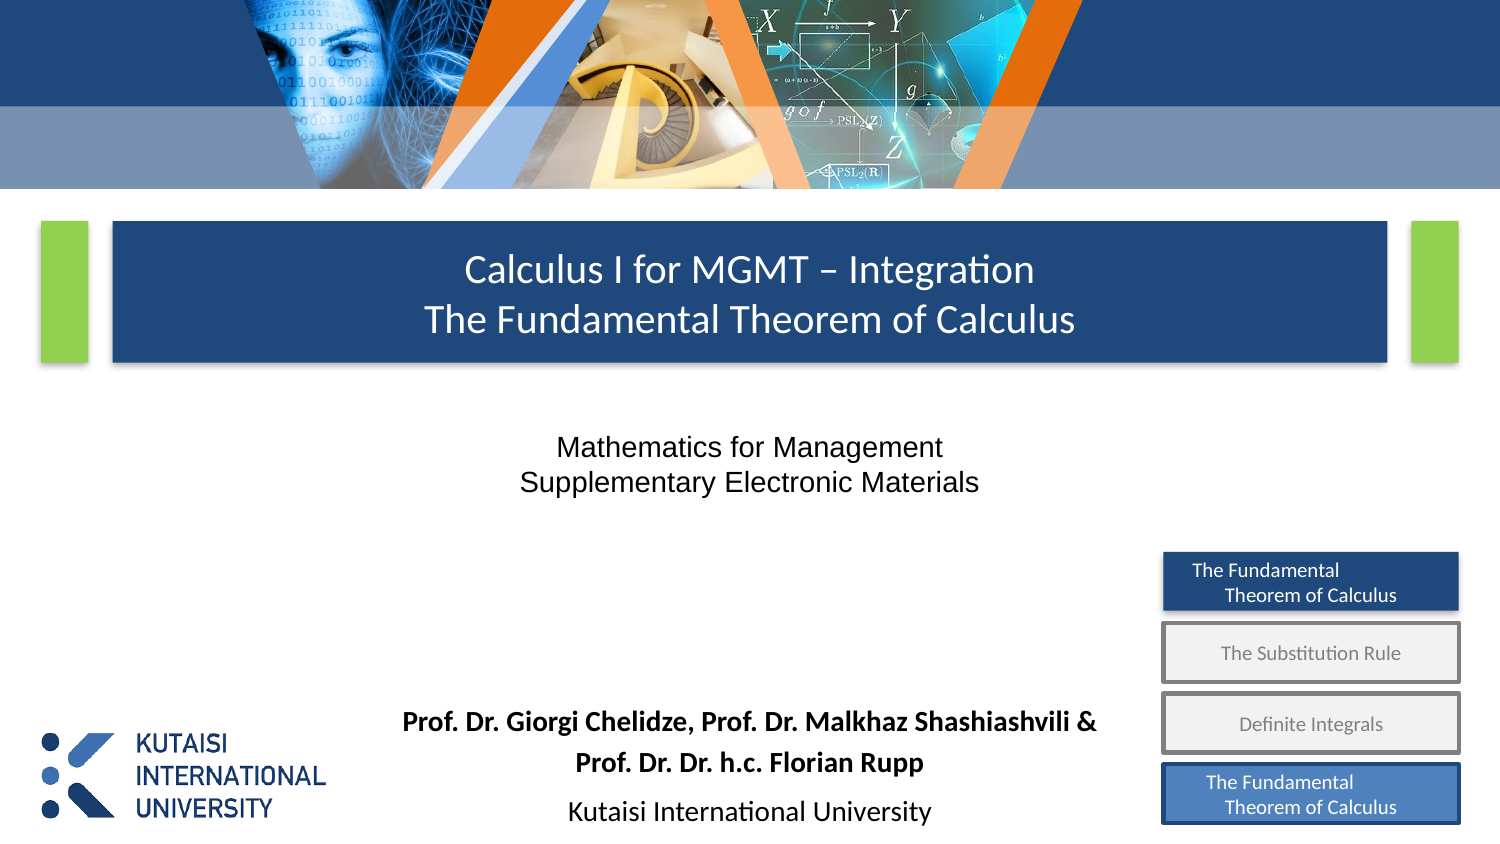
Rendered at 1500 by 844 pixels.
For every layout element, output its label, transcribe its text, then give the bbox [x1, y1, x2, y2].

text_box Definite Integrals [1161, 691, 1461, 755]
subtitle Mathematics for Management Supplementary Electronic Materials [225, 386, 1275, 603]
picture [245, 0, 491, 106]
title Calculus I for MGMT – Integration The Fundamental Theorem of Calculus [112, 220, 1388, 363]
picture [555, 0, 745, 106]
picture [29, 727, 337, 824]
text_box The Fundamental Theorem of Calculus [1161, 550, 1461, 613]
picture [739, 0, 1034, 106]
text_box [1411, 220, 1459, 363]
text_box The Substitution Rule [1161, 621, 1461, 684]
text_box The Fundamental Theorem of Calculus [1161, 762, 1461, 825]
text_box [41, 220, 89, 363]
